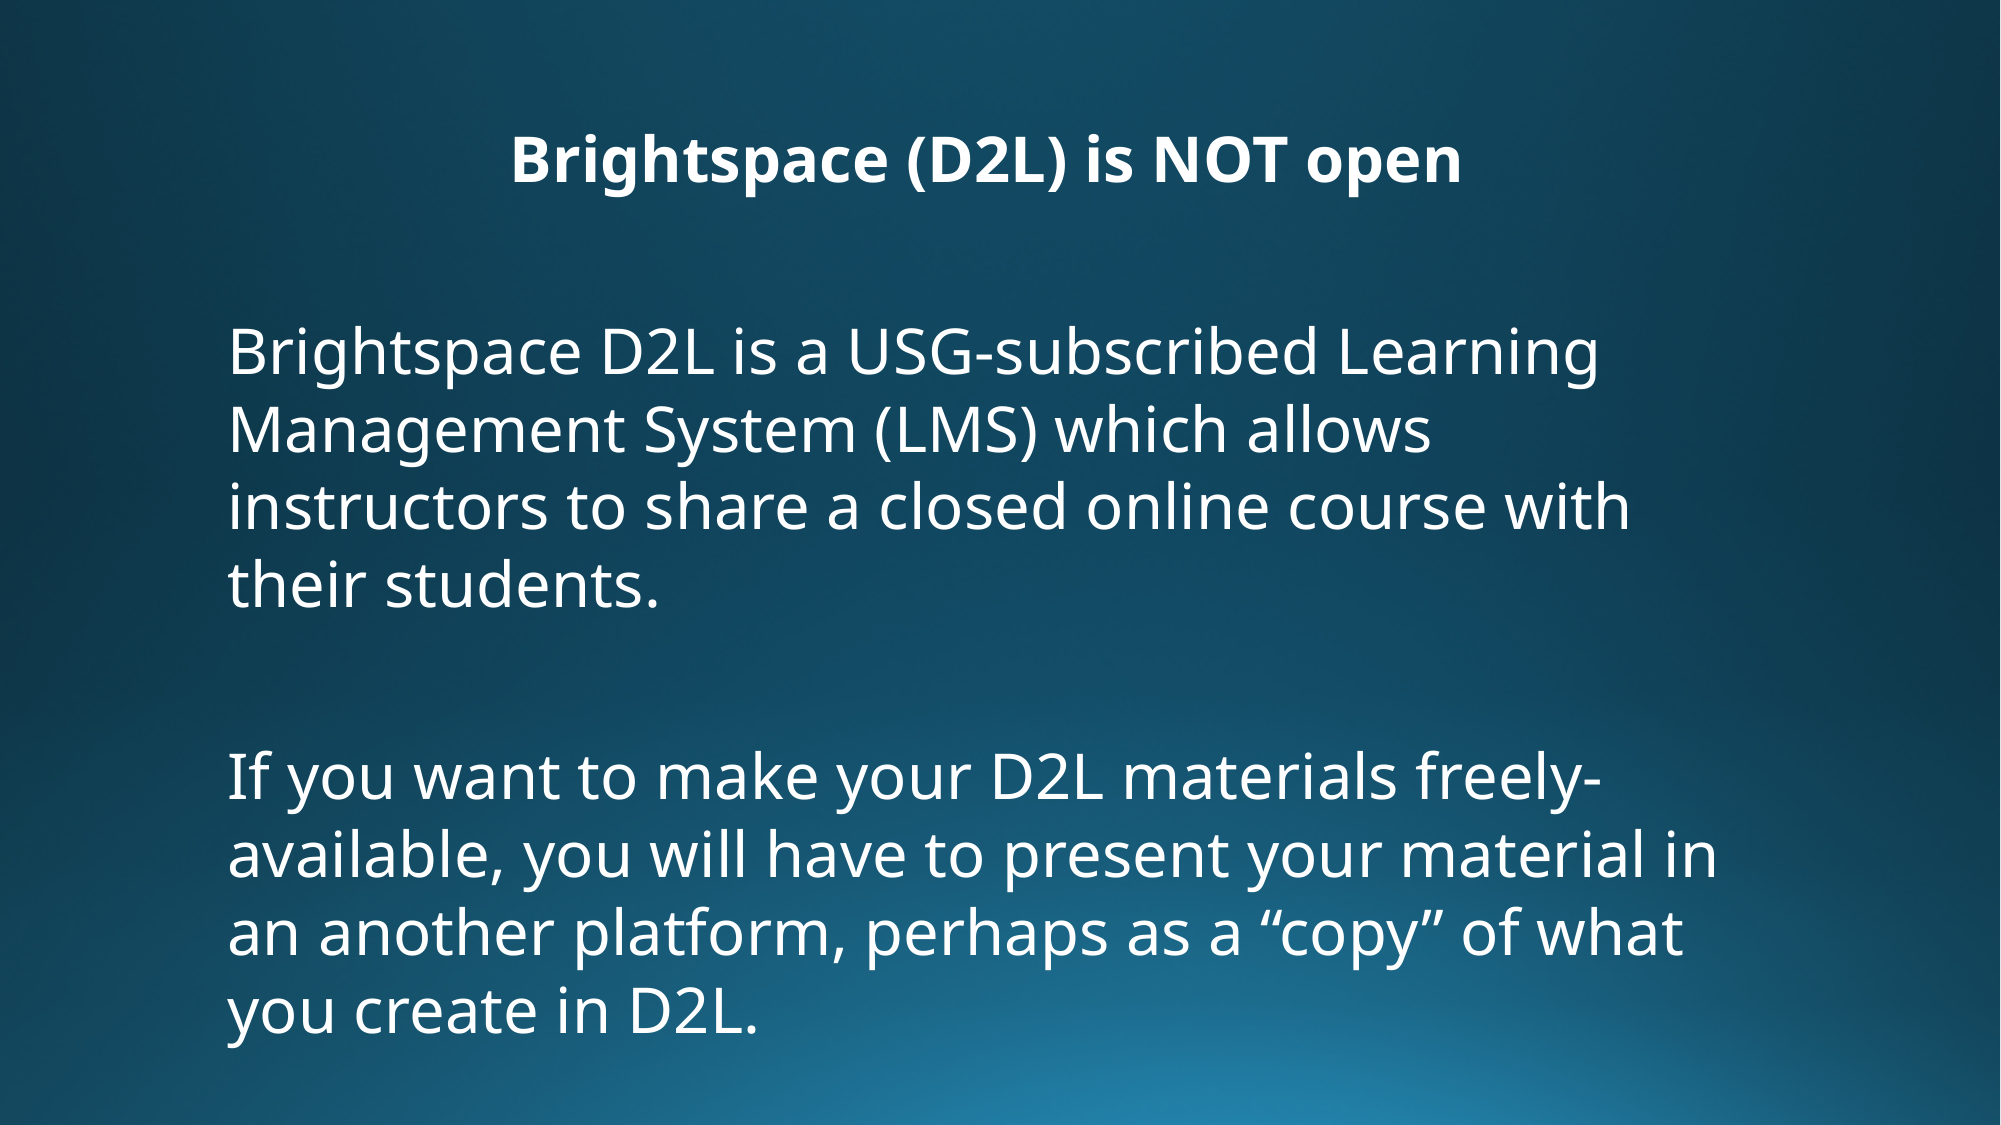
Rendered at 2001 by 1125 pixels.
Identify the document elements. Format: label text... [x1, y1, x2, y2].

list Brightspace (D2L) is NOT open Brightspace D2L is a USG-subscribed Learning Management System (LMS) which allows instructors to share a closed online course with their students. If you want to make your D2L materials freely-available, you will have to present your material in an another platform, perhaps as a “copy” of what you create in D2L. [212, 112, 1763, 1063]
picture [0, 0, 2001, 1125]
